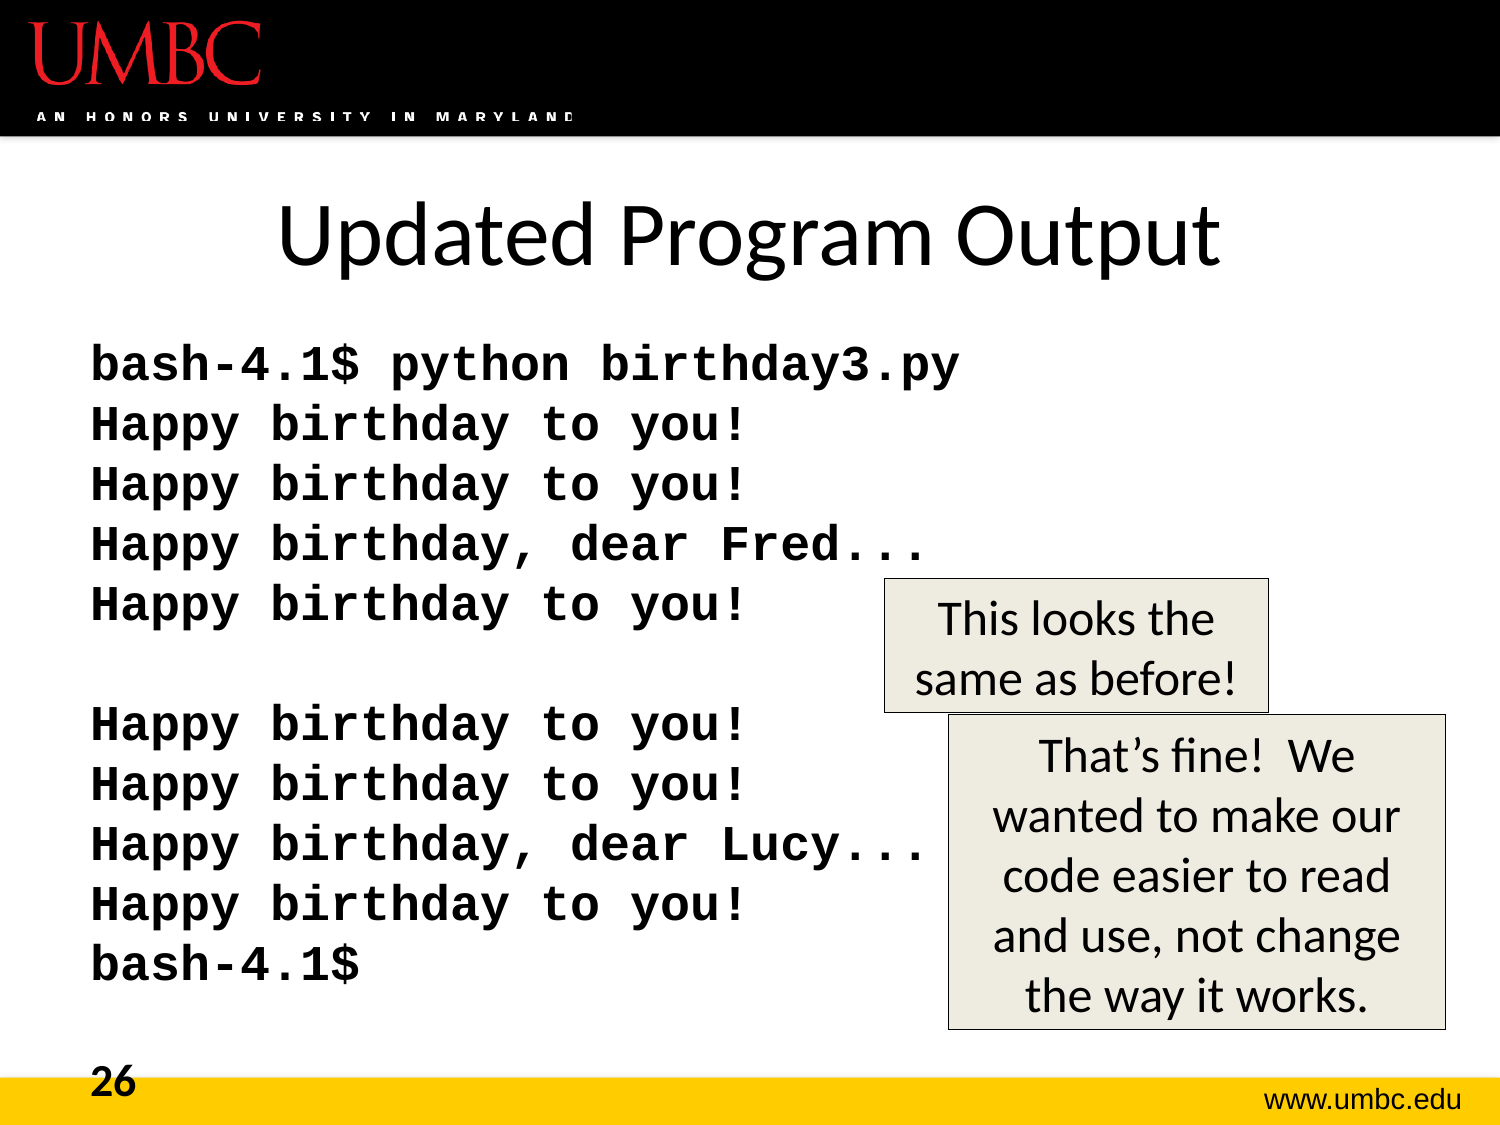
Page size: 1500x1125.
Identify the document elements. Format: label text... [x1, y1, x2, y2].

text_box This looks the same as before! [884, 578, 1269, 713]
list bash-4.1$ python birthday3.py Happy birthday to you! Happy birthday to you! Happy birthday, dear Fred... Happy birthday to you! Happy birthday to you! Happy birthday to you! Happy birthday, dear Lucy... Happy birthday to you! bash-4.1$ [75, 323, 1425, 1005]
slide_number 26 [75, 1042, 425, 1103]
title Updated Program Output [75, 135, 1425, 323]
text_box That’s fine! We wanted to make our code easier to read and use, not change the way it works. [948, 714, 1446, 1030]
